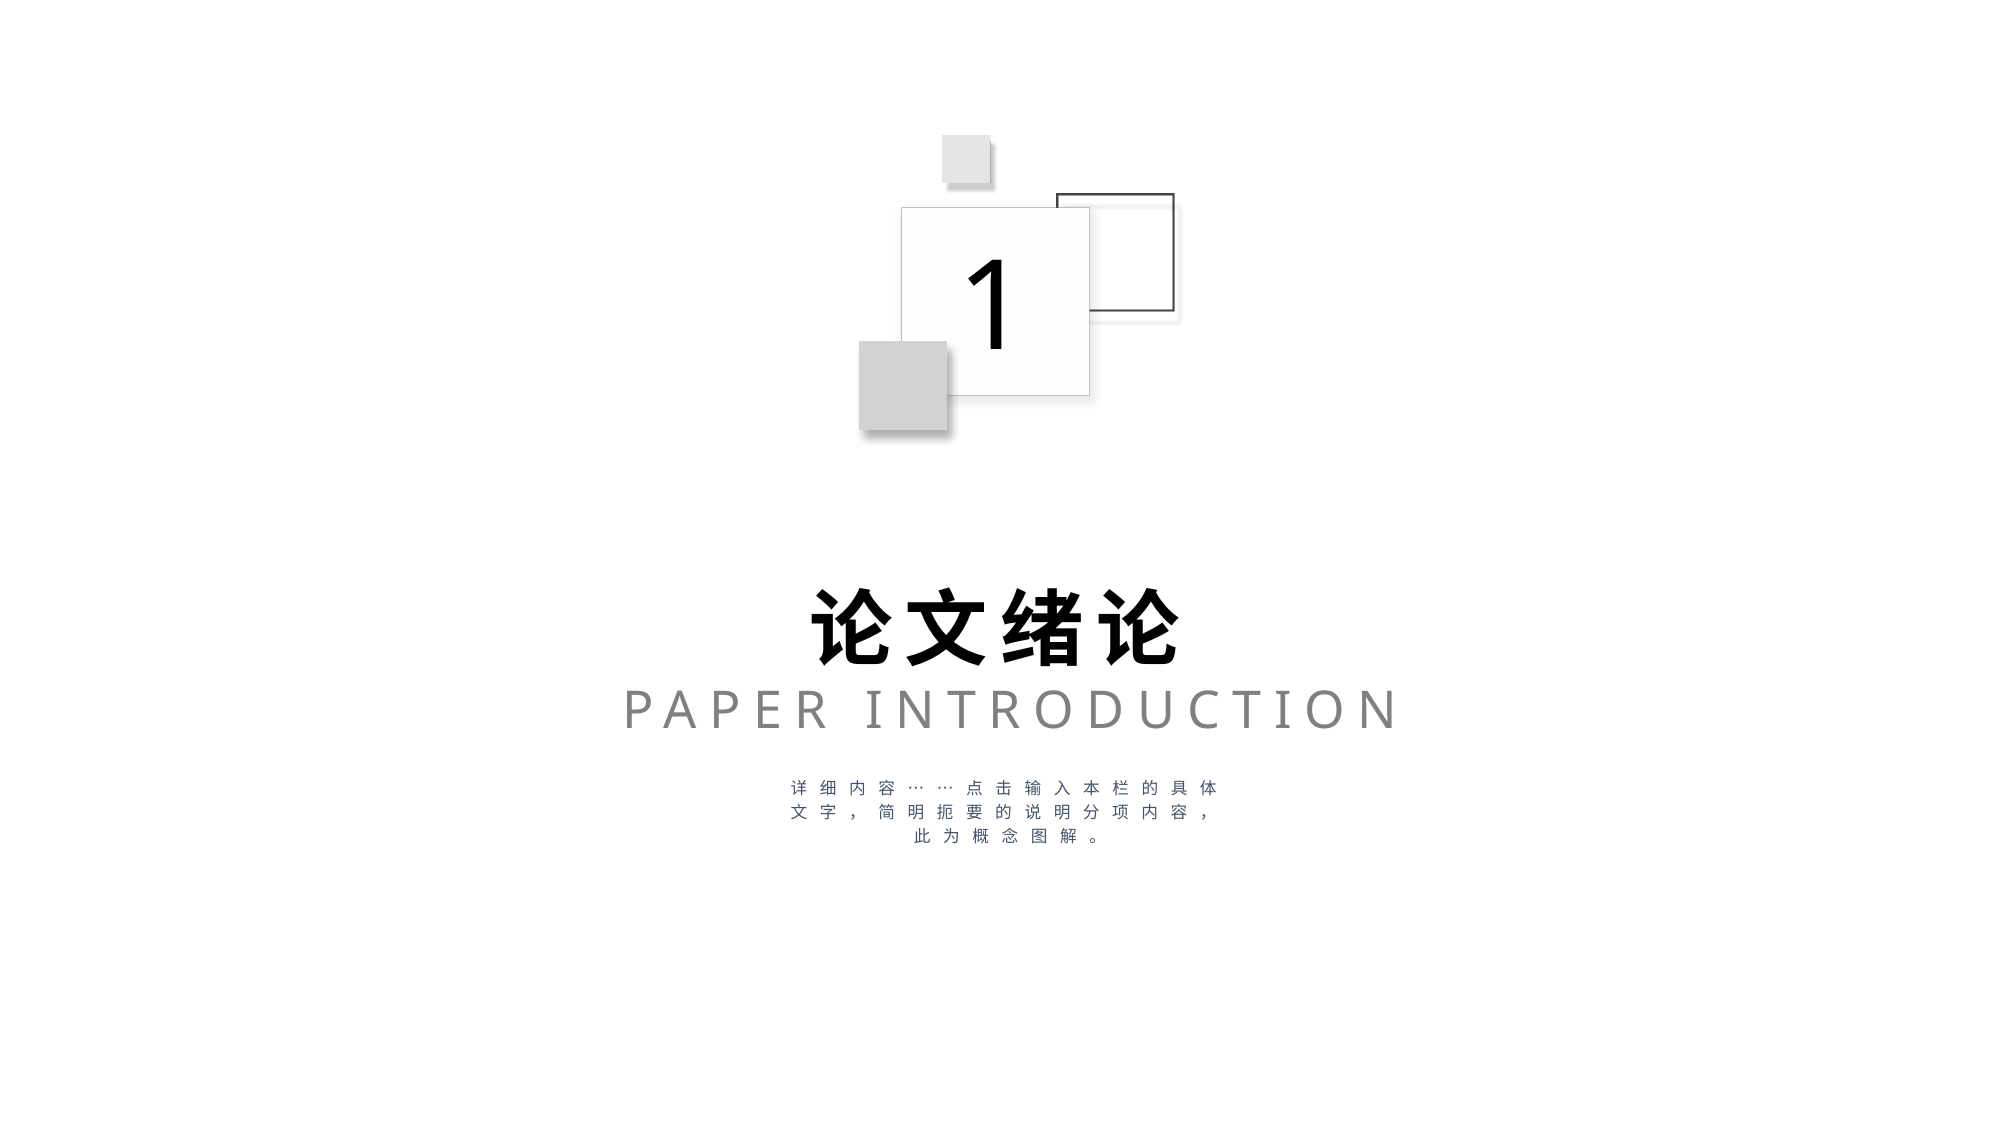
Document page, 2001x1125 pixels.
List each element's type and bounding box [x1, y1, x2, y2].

picture [855, 193, 1184, 447]
text_box [609, 568, 1411, 854]
picture [942, 135, 998, 194]
